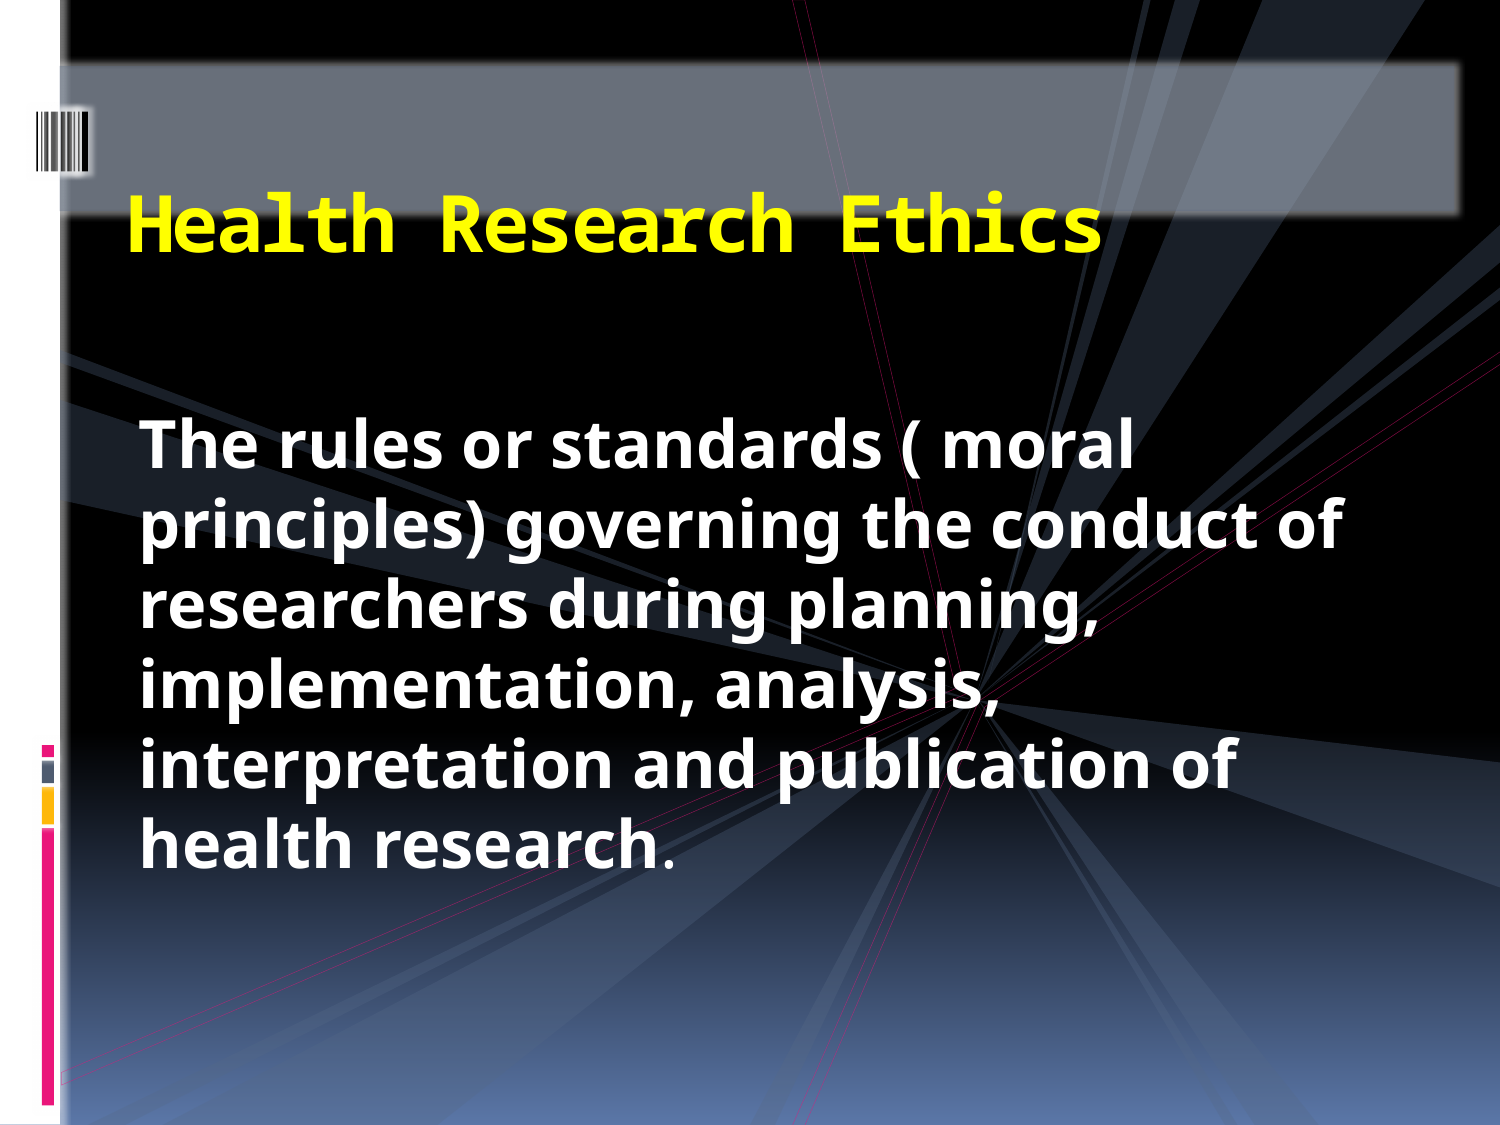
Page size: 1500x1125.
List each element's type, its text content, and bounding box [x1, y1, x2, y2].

title Health Research Ethics [112, 162, 1451, 290]
list The rules or standards ( moral principles) governing the conduct of researchers during planning, implementation, analysis, interpretation and publication of health research. [115, 299, 1388, 988]
